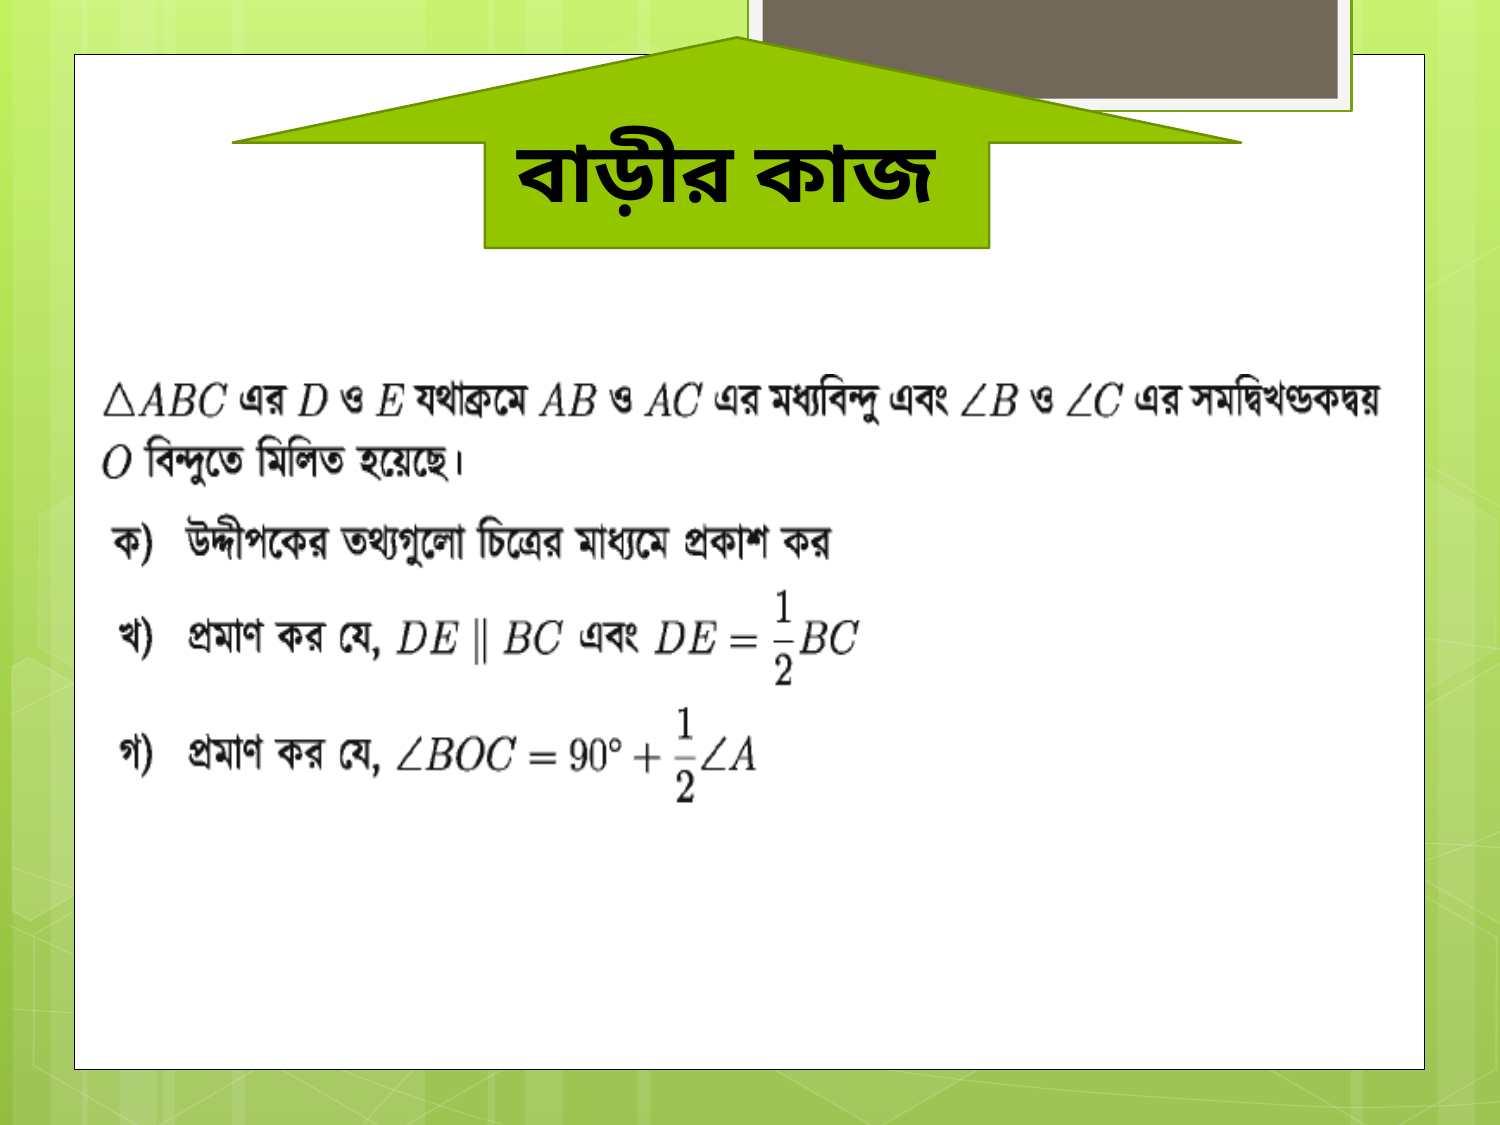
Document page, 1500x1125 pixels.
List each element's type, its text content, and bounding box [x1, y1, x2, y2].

picture [85, 374, 1413, 813]
text_box বাড়ীর কাজ [231, 36, 1243, 250]
